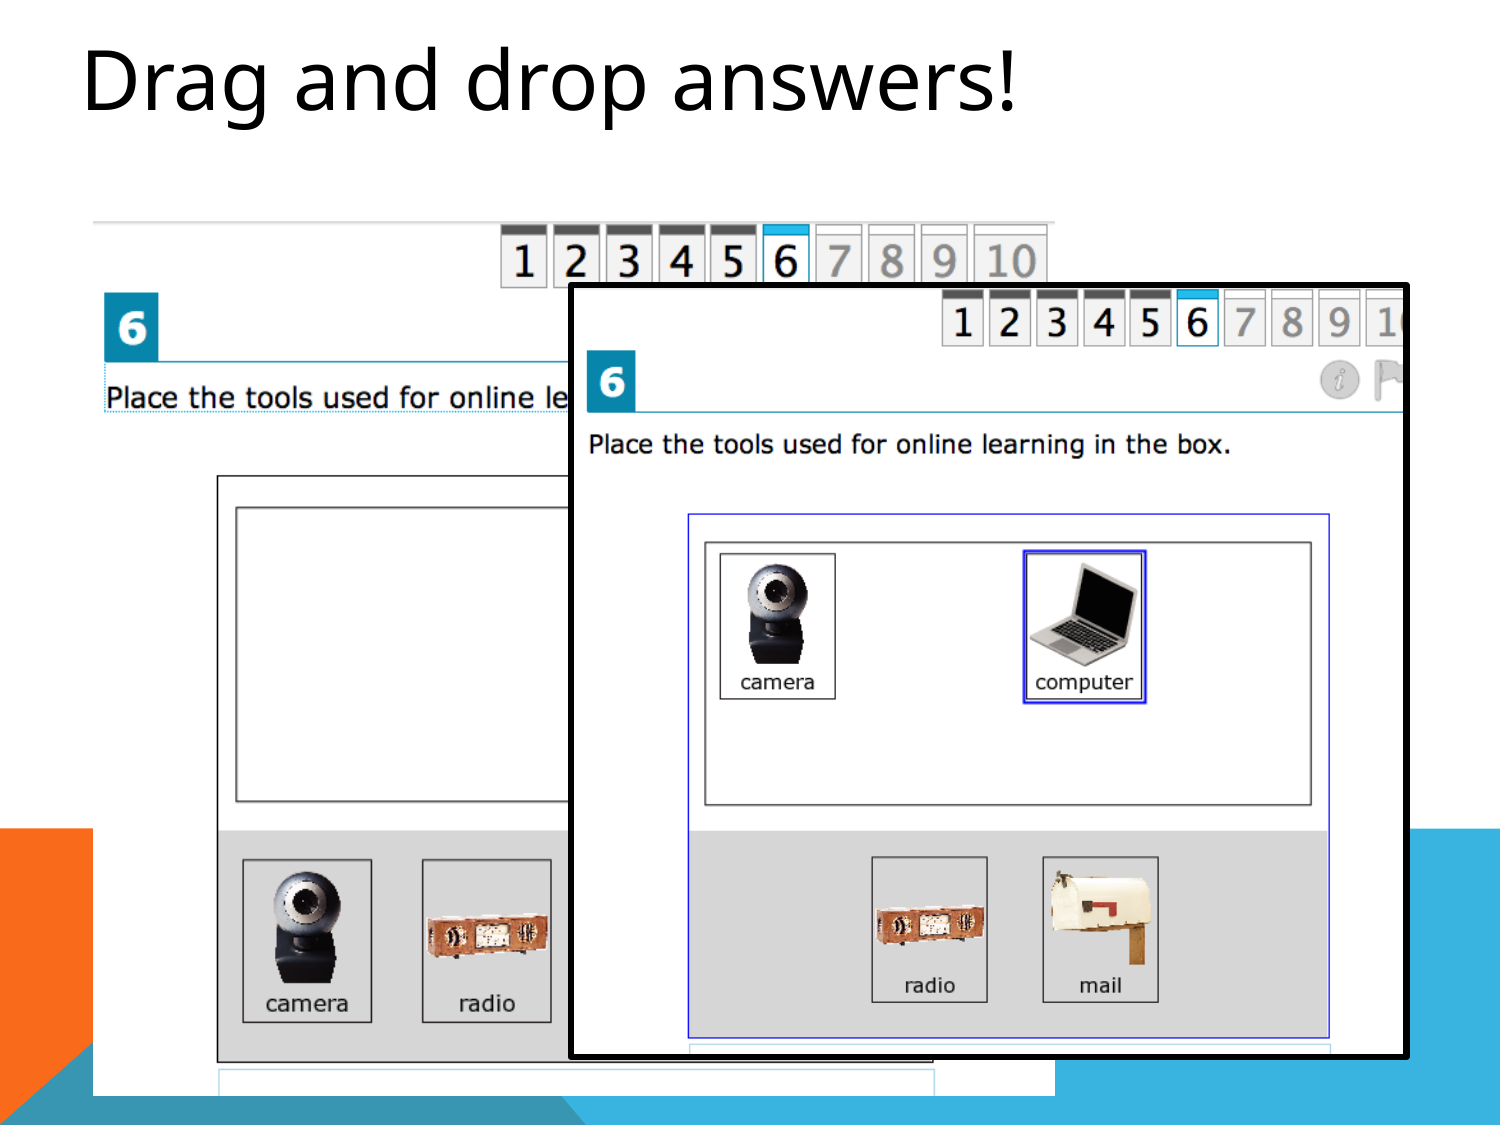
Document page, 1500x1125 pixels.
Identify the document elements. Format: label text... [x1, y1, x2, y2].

text_box Drag and drop answers! [65, 19, 1282, 135]
picture [92, 220, 1404, 1096]
